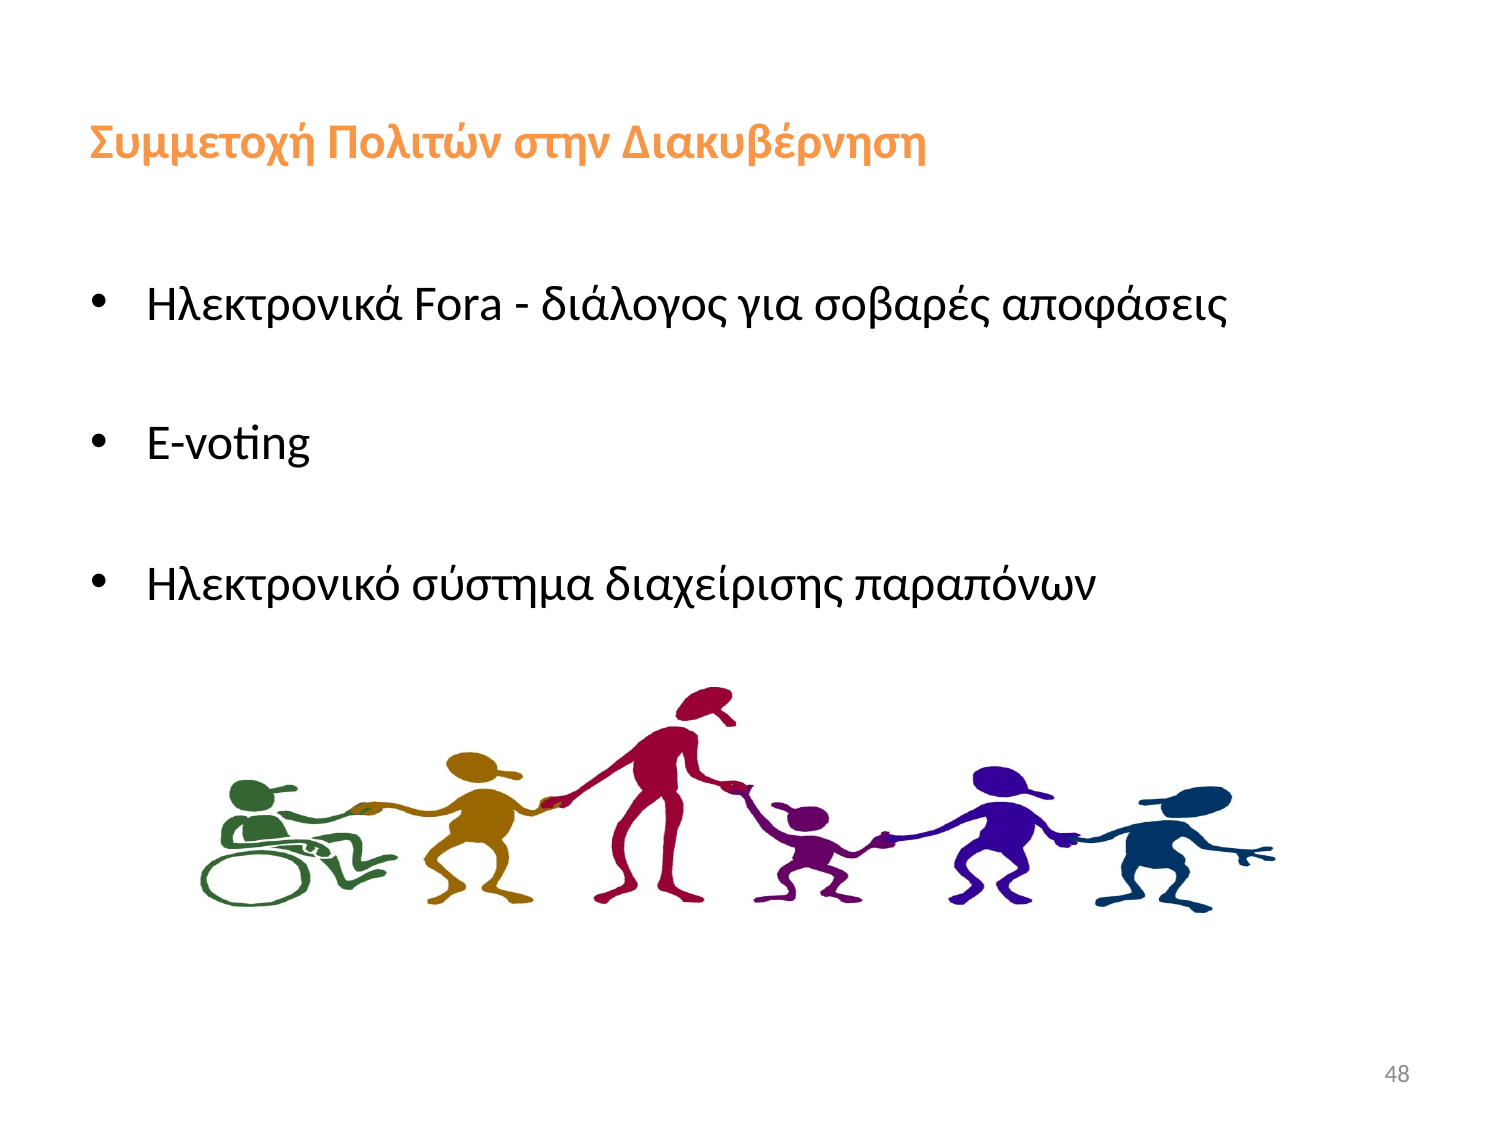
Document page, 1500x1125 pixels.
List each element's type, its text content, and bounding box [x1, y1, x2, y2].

picture [199, 687, 1277, 913]
slide_number 48 [1074, 1042, 1425, 1103]
title Συμμετοχή Πολιτών στην Διακυβέρνηση [75, 45, 1425, 233]
list Ηλεκτρονικά Fora - διάλογος για σοβαρές αποφάσεις E-voting Ηλεκτρονικό σύστημα διαχείρισης παραπόνων [75, 262, 1425, 1005]
